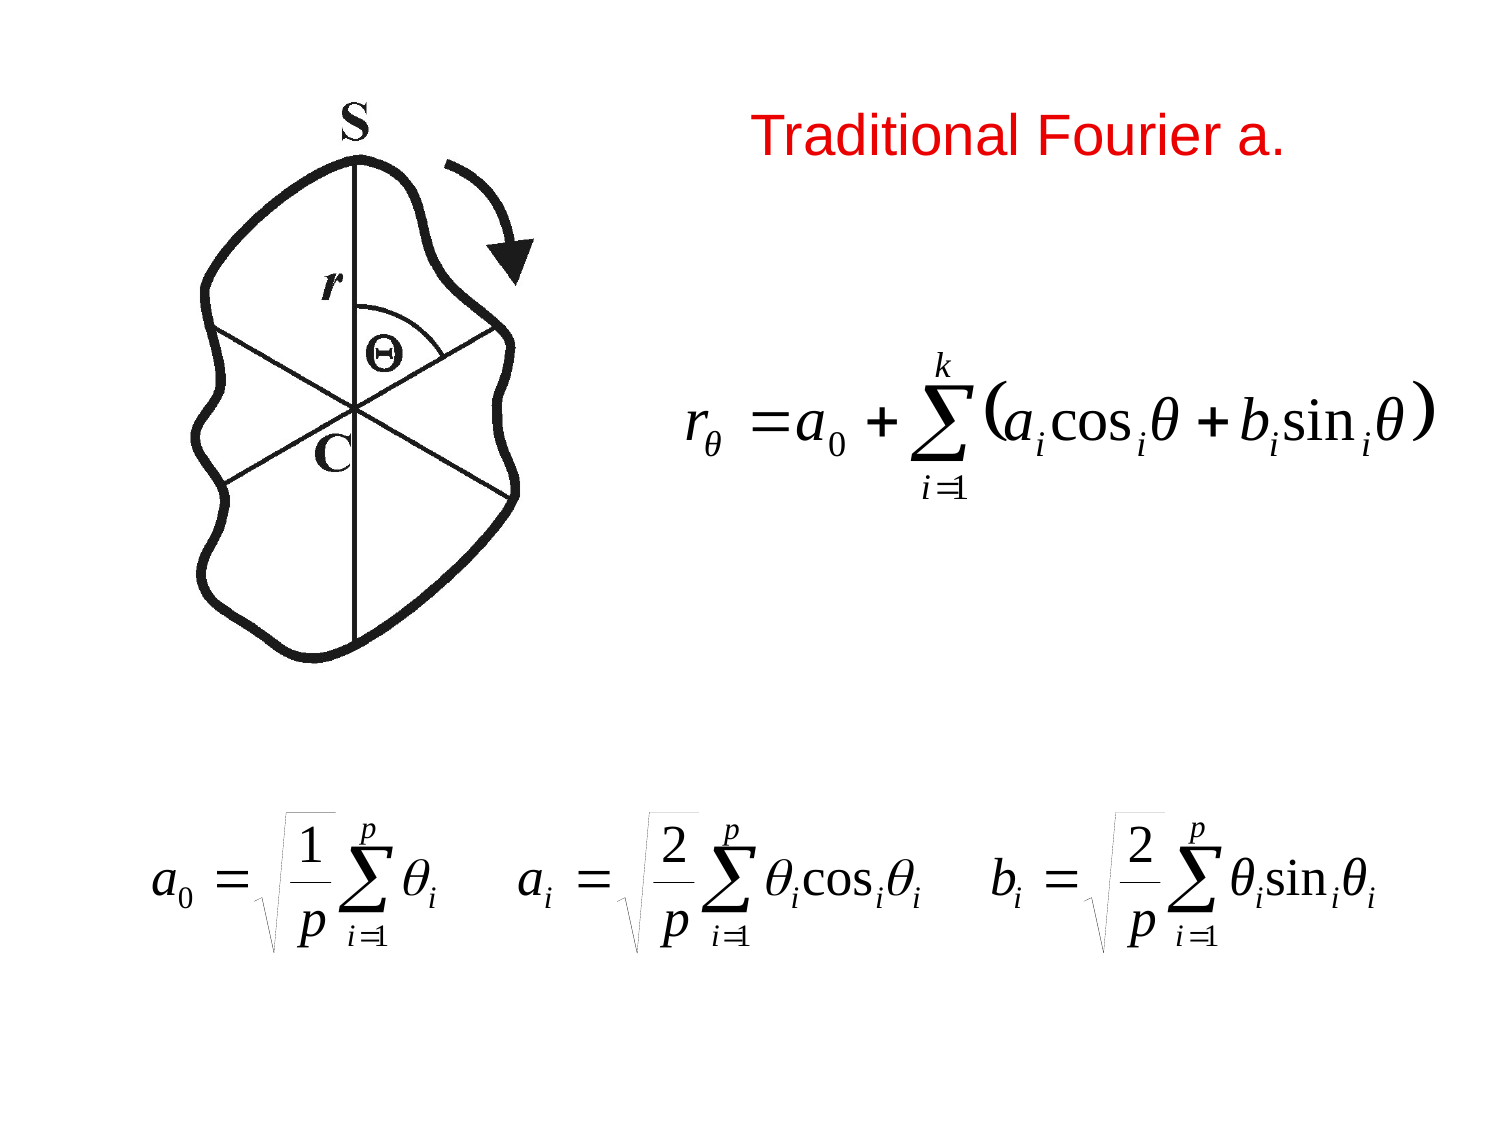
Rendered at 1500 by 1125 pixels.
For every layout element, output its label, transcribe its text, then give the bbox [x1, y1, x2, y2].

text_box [983, 801, 1389, 963]
text_box Traditional Fourier a. [735, 89, 1303, 174]
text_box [142, 801, 452, 963]
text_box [509, 801, 935, 963]
picture [120, 74, 599, 727]
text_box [674, 337, 1439, 513]
